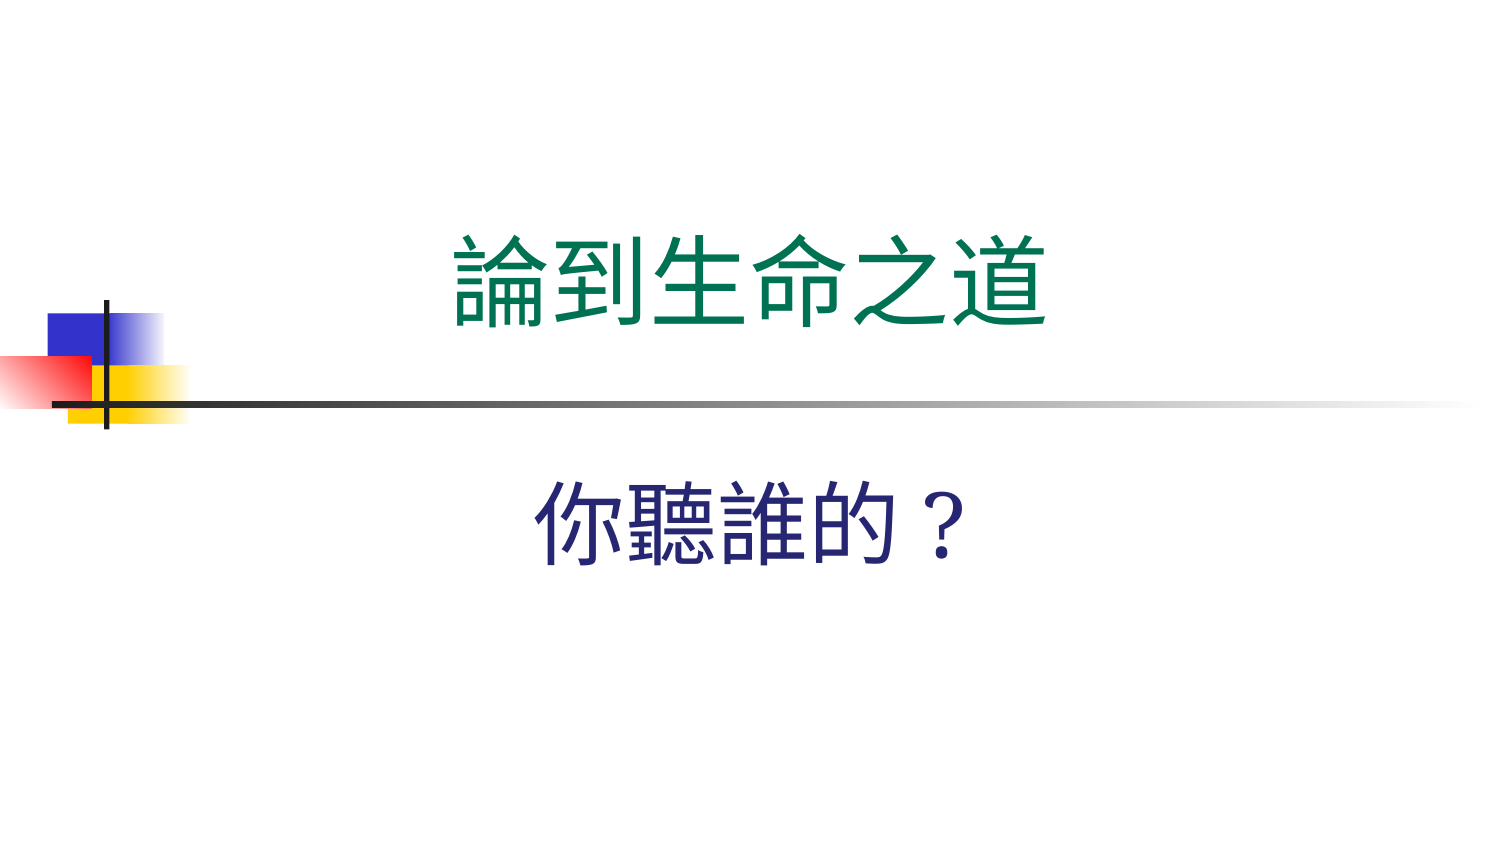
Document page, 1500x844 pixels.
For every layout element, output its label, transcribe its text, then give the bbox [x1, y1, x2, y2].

title 論到生命之道 [149, 159, 1351, 348]
subtitle 你聽誰的? [149, 459, 1351, 694]
